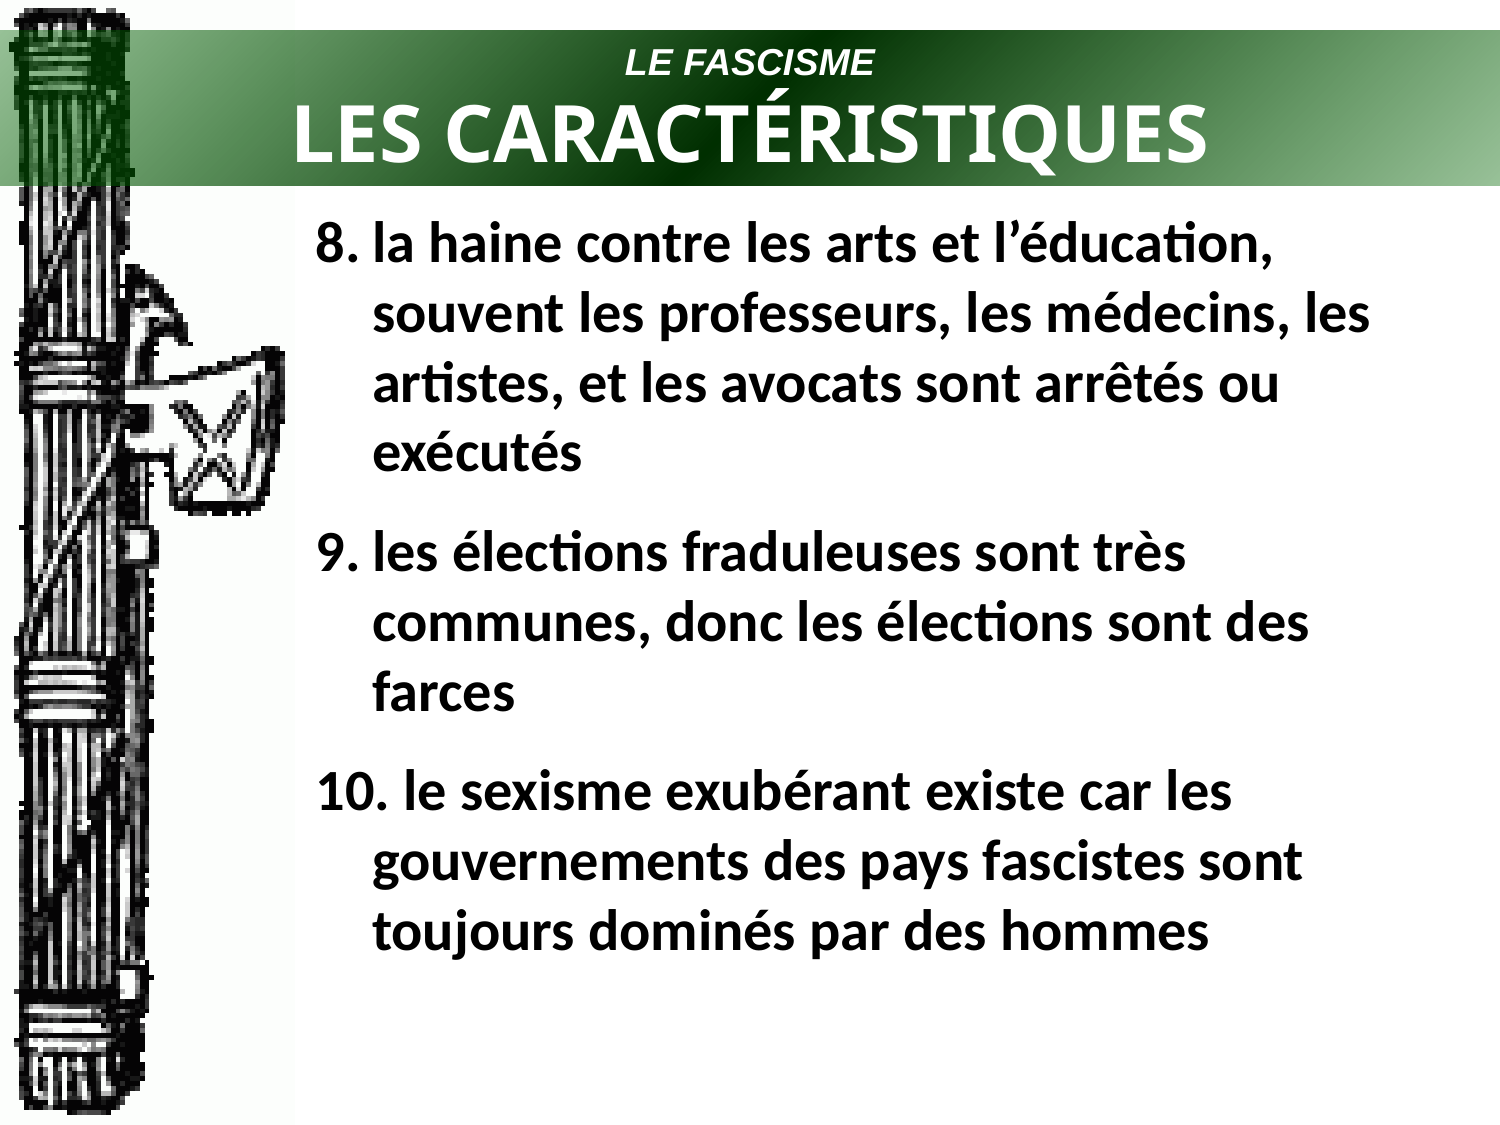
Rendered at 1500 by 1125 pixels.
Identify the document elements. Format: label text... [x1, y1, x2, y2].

text_box 8. la haine contre les arts et l’éducation, souvent les professeurs, les médecins, les artistes, et les avocats sont arrêtés ou exécutés 9. les élections fraduleuses sont très communes, donc les élections sont des farces 10. le sexisme exubérant existe car les gouvernements des pays fascistes sont toujours dominés par des hommes [301, 196, 1471, 970]
picture [0, 0, 295, 1125]
text_box LE FASCISME LES CARACTÉRISTIQUES [299, 31, 1500, 186]
